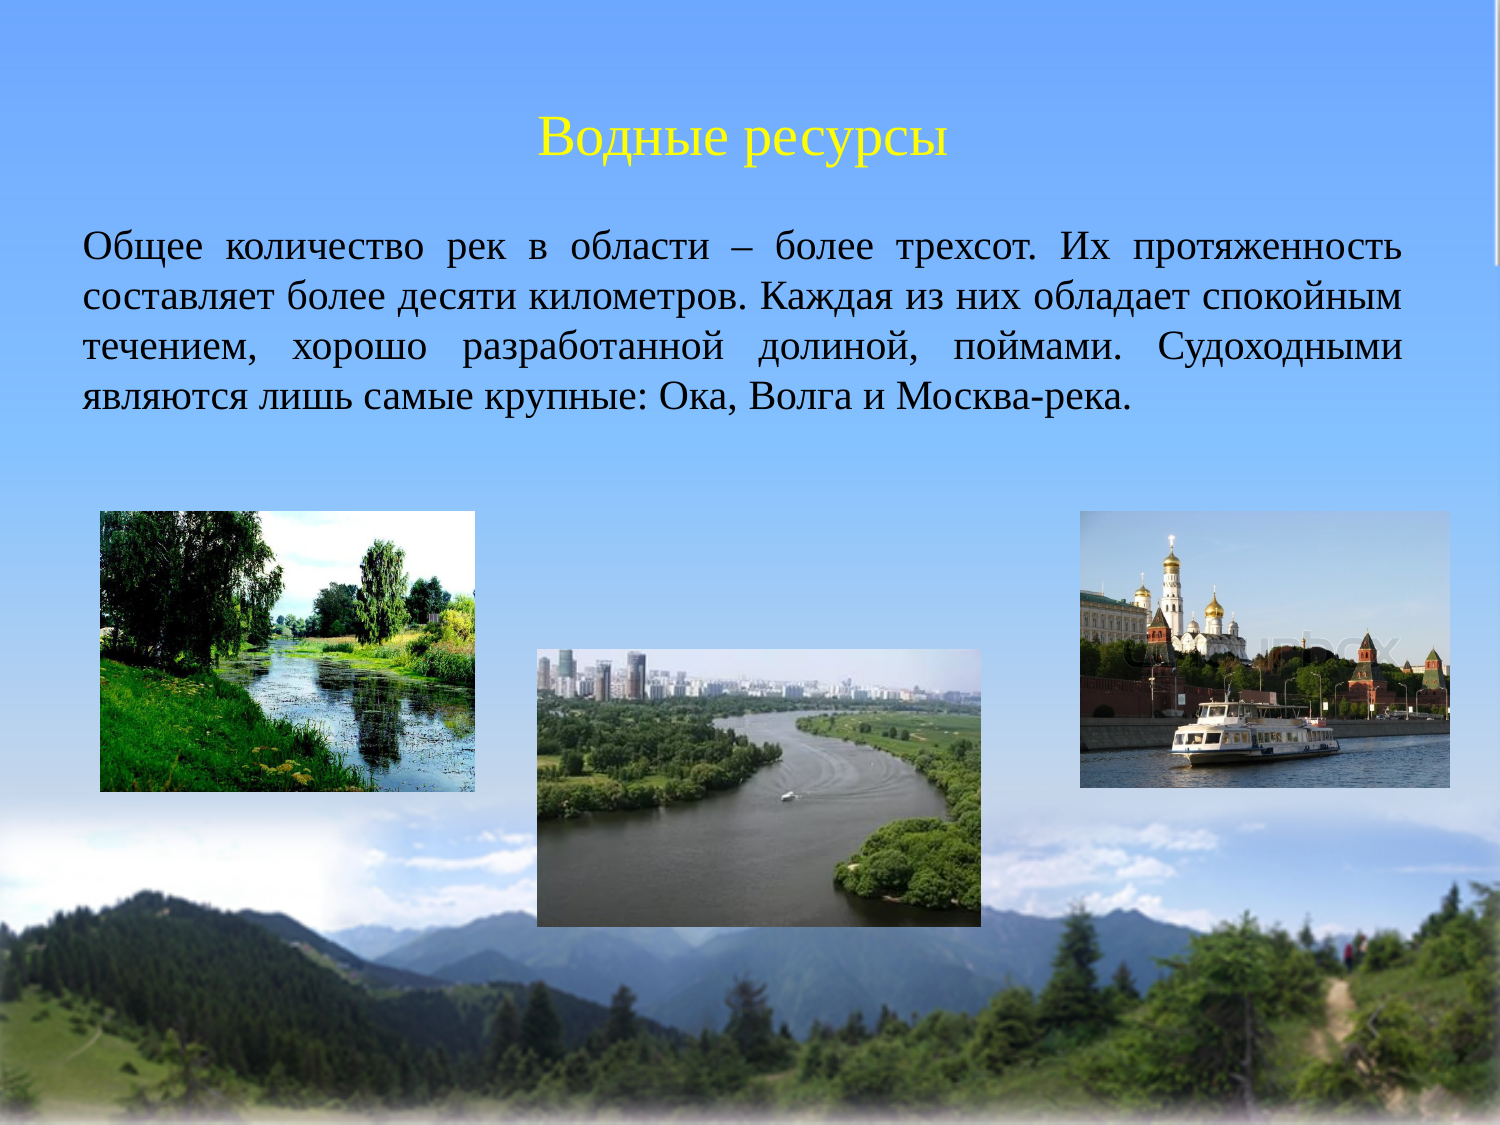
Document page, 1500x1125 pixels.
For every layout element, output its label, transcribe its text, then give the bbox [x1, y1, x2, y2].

picture [0, 0, 1500, 1125]
text_box Водные ресурсы Общее количество рек в области – более трехсот. Их протяженность составляет более десяти километров. Каждая из них обладает спокойным течением, хорошо разработанной долиной, поймами. Судоходными являются лишь самые крупные: Ока, Волга и Москва-река. [67, 90, 1418, 833]
